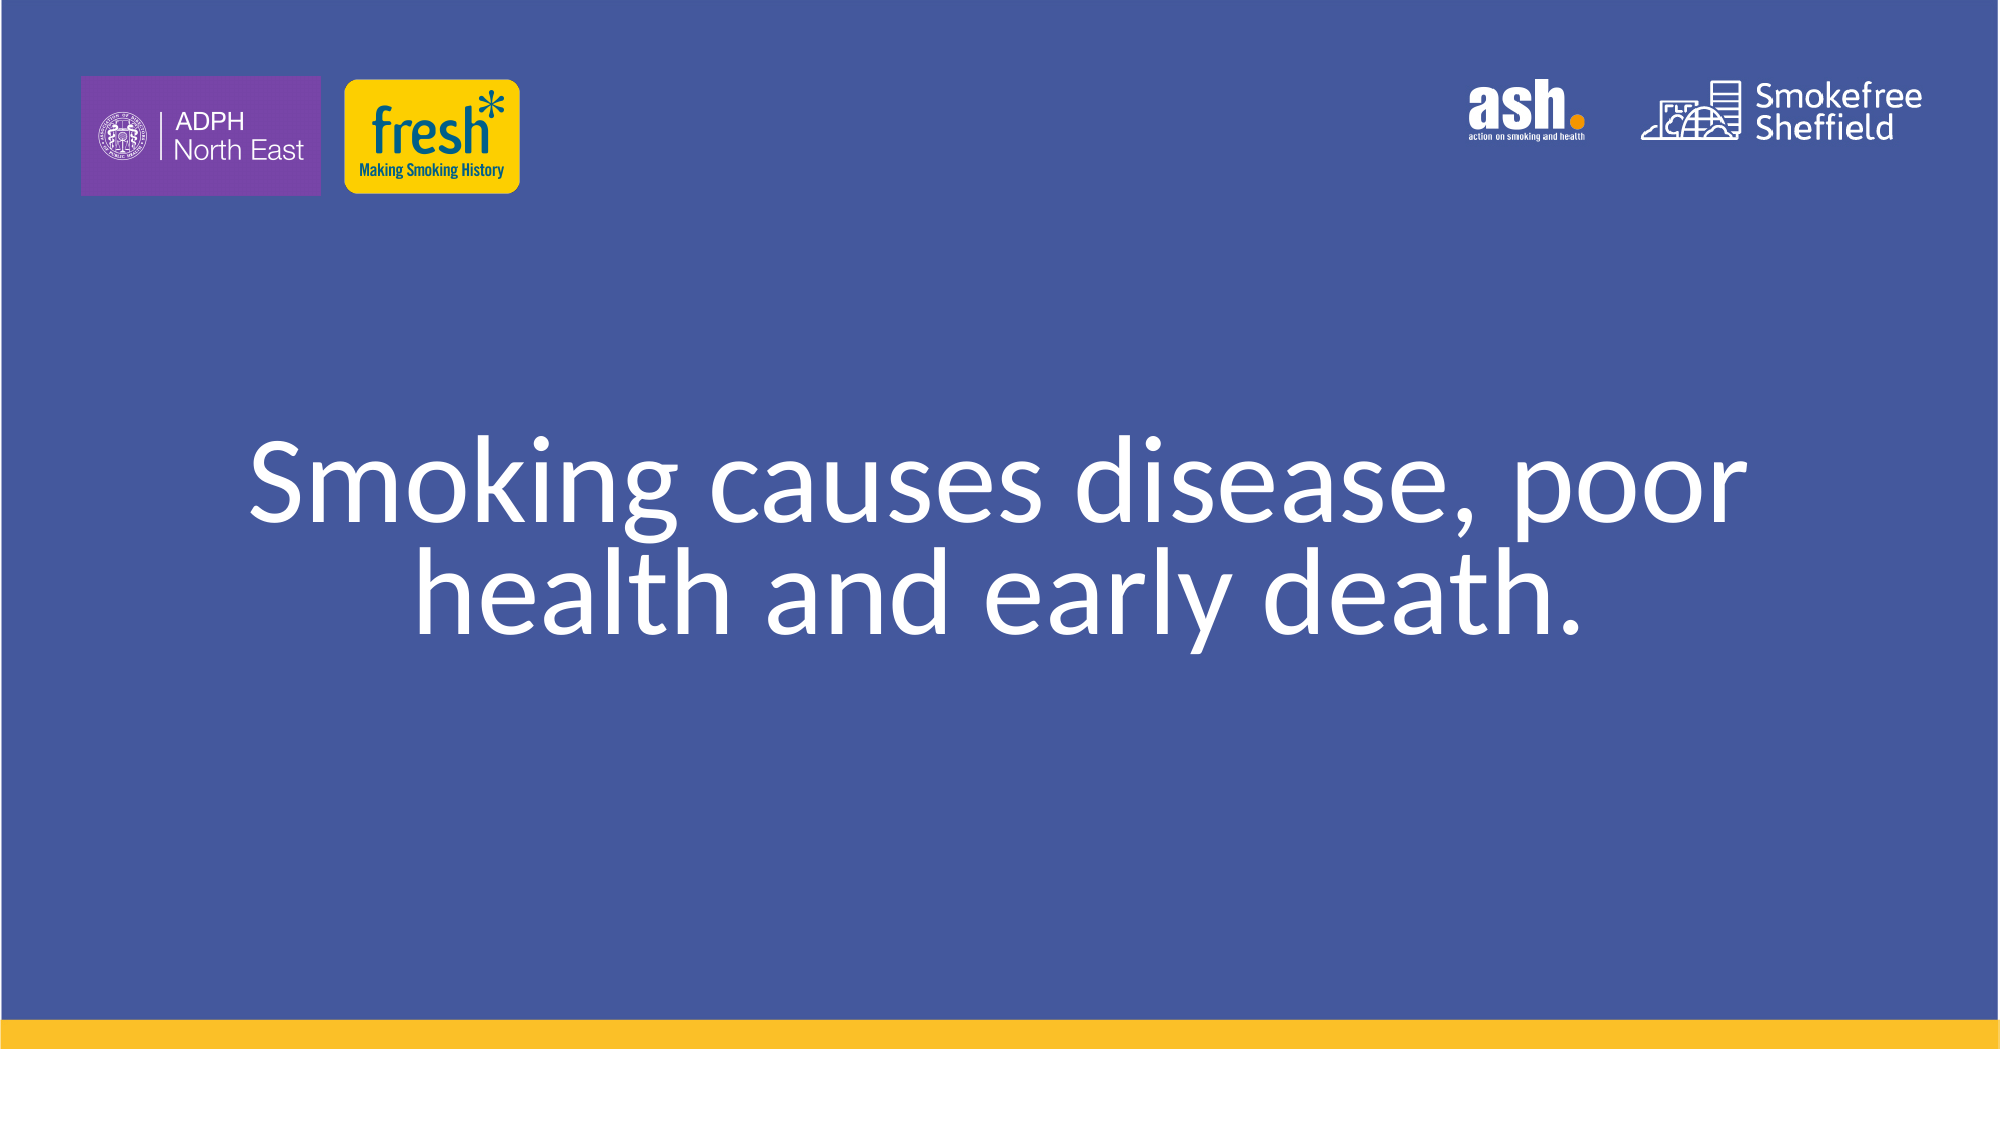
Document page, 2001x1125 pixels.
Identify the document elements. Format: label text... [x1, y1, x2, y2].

picture [0, 0, 2000, 1049]
text_box Smoking causes disease, poor health and early death. [191, 308, 1809, 781]
